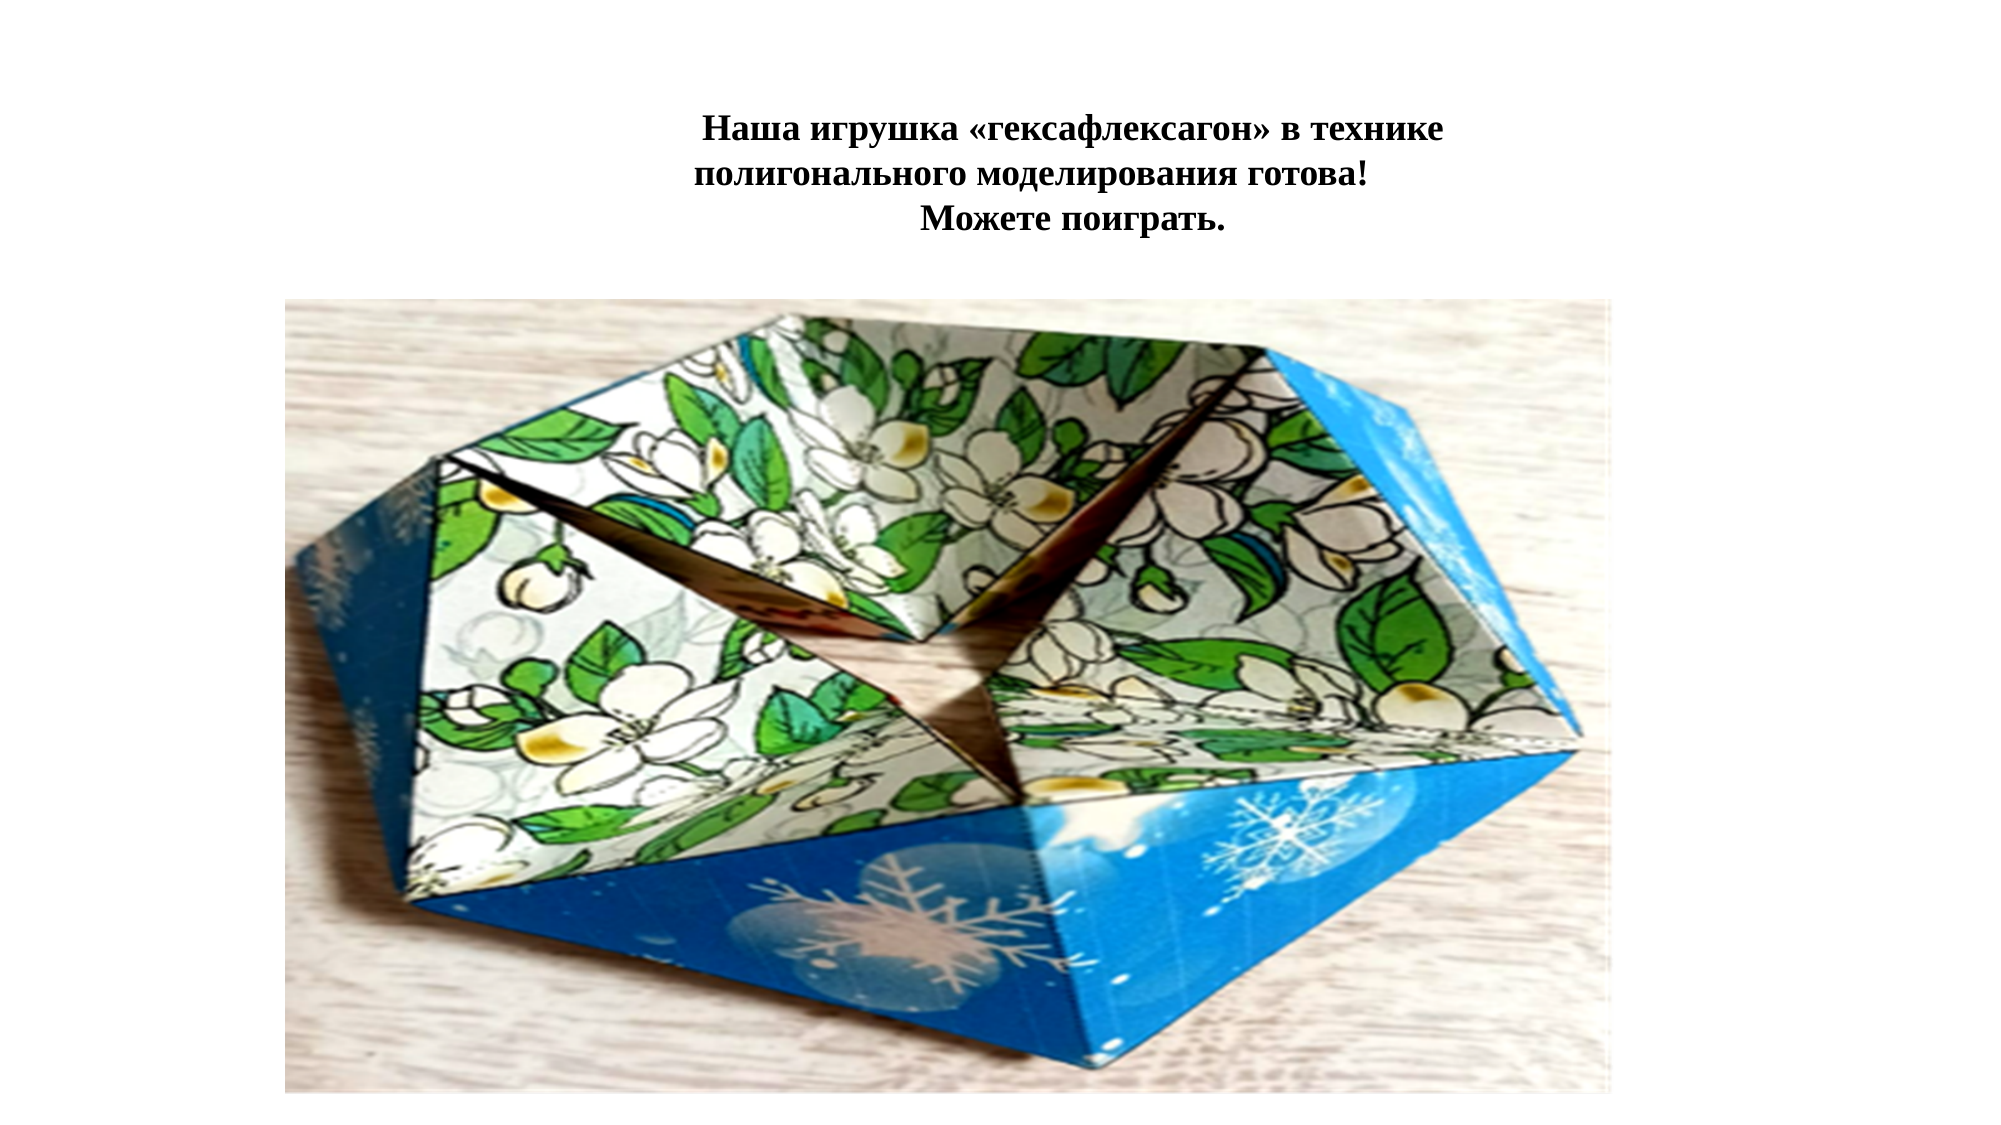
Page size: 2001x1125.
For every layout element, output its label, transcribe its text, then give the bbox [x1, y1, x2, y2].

text_box Наша игрушка «гексафлексагон» в технике полигонального моделирования готова! Можете поиграть. [526, 95, 1547, 290]
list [285, 299, 1615, 1095]
